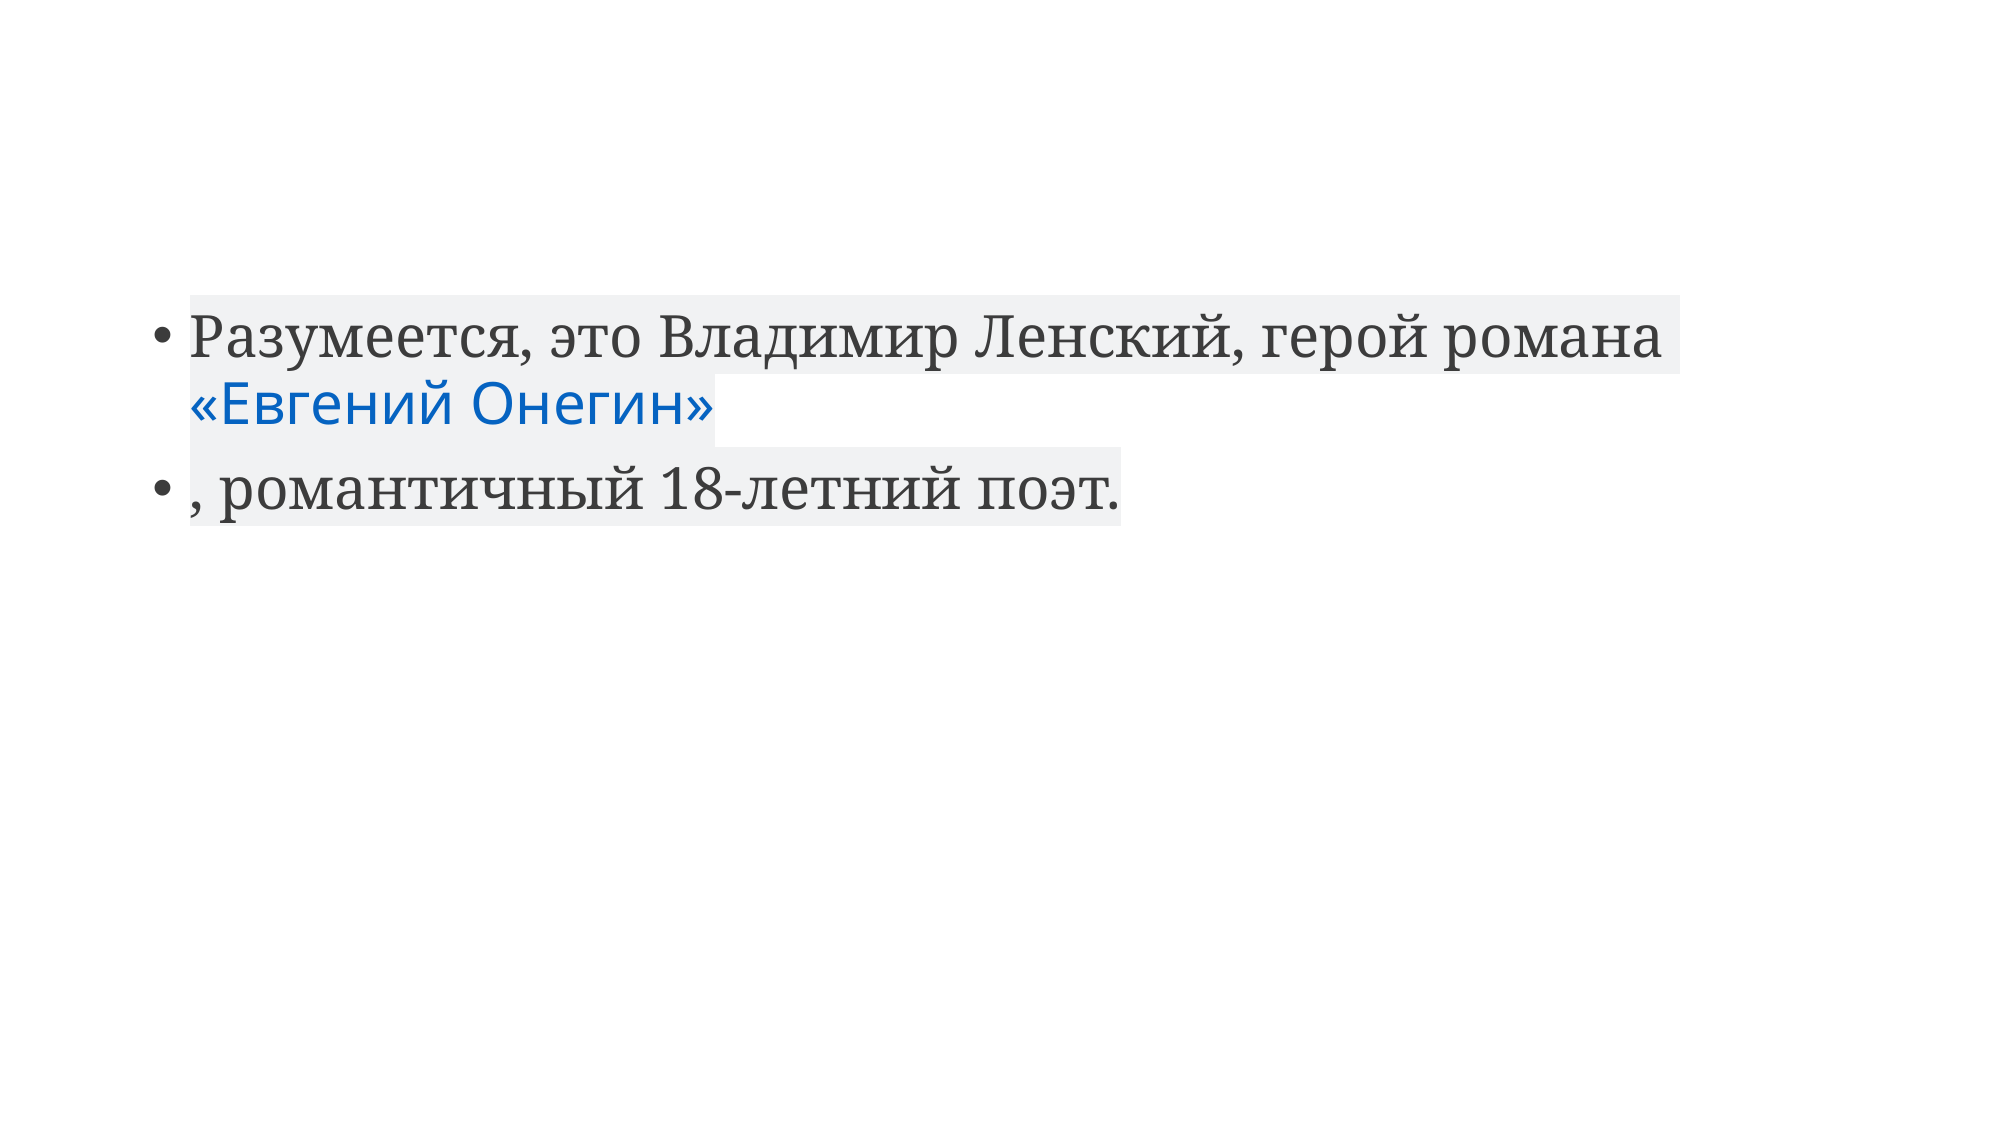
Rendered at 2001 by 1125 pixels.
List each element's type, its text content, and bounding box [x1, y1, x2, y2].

list Разумеется, это Владимир Ленский, герой романа «Евгений Онегин»﻿ , романтичный 18-летний поэт. [137, 299, 1863, 1014]
